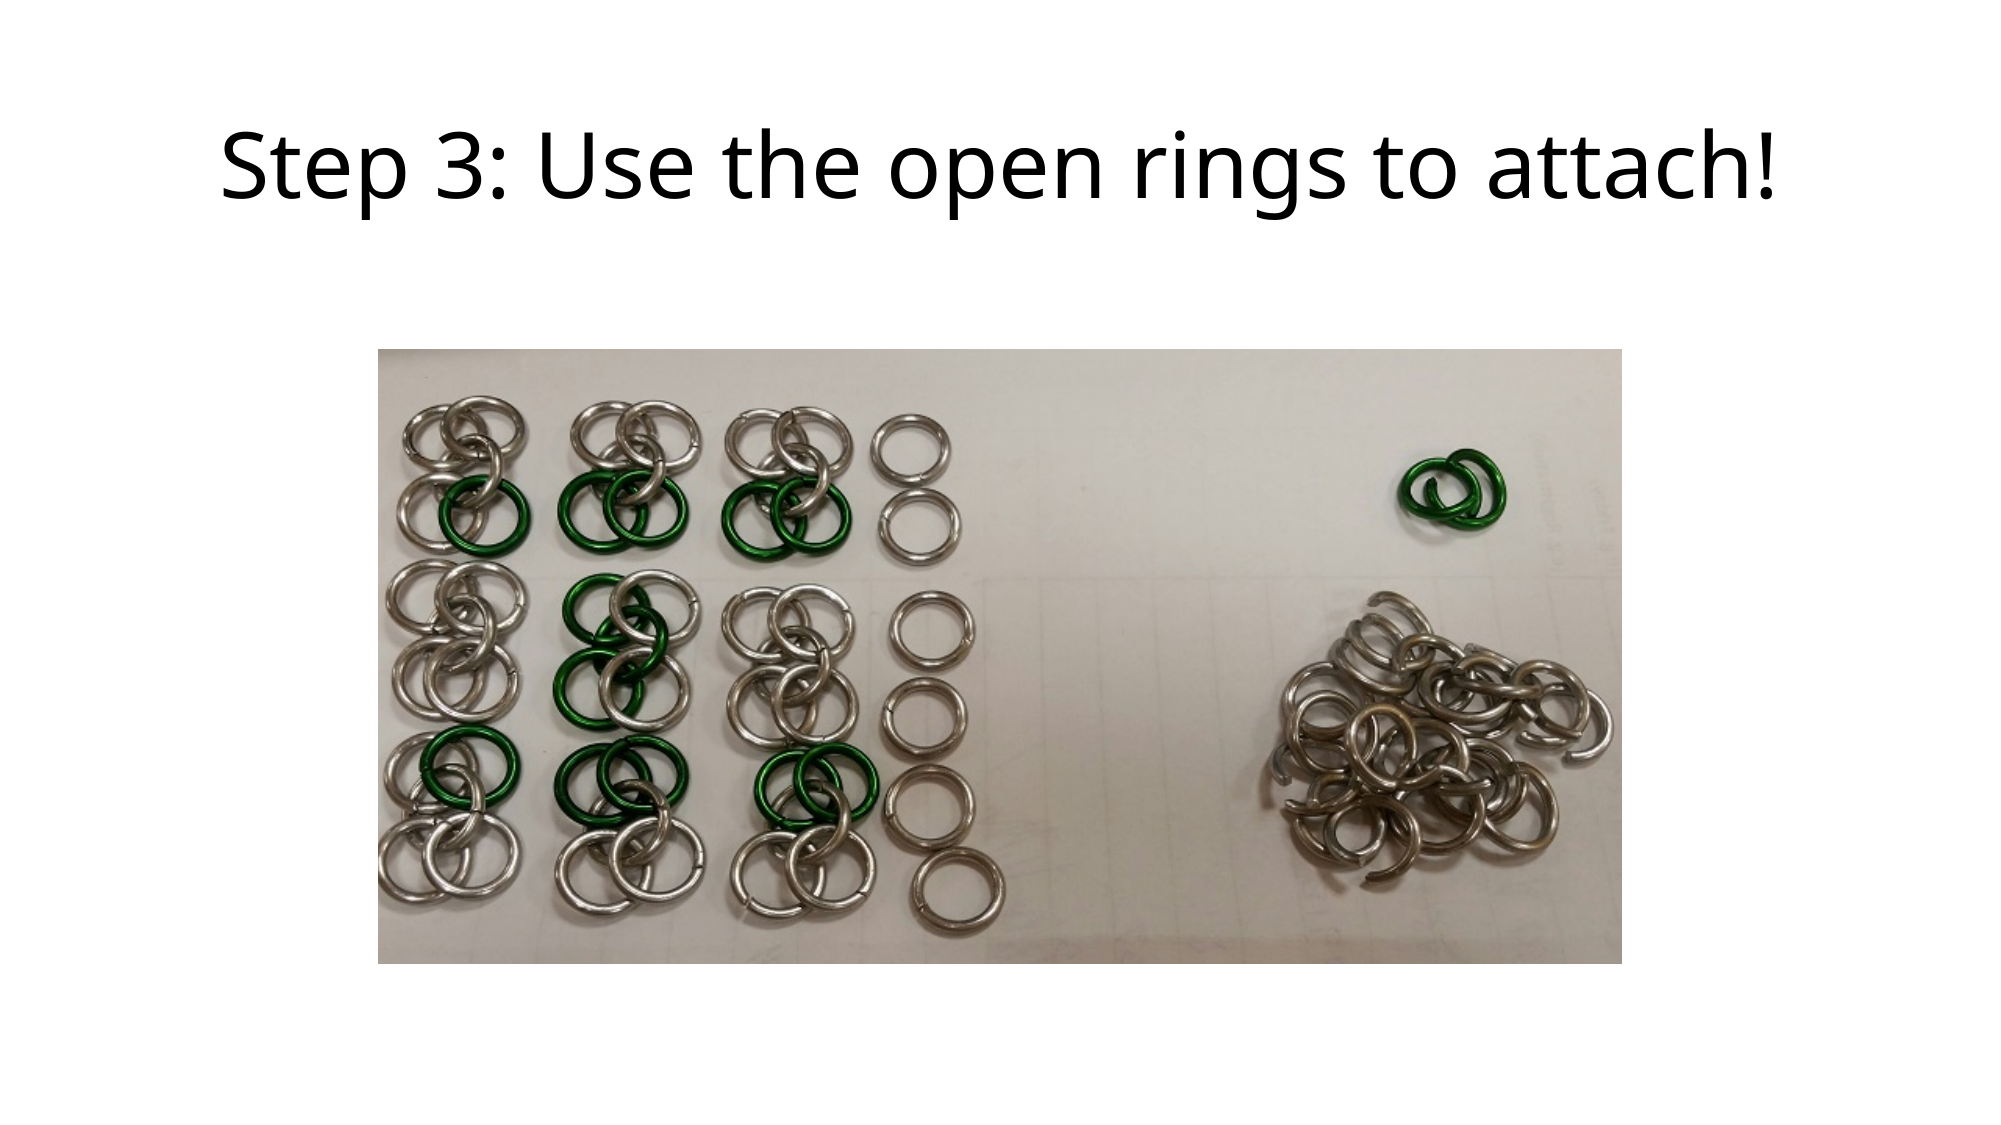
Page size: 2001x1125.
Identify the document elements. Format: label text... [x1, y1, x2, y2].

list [378, 349, 1622, 964]
title Step 3: Use the open rings to attach! [137, 59, 1863, 278]
